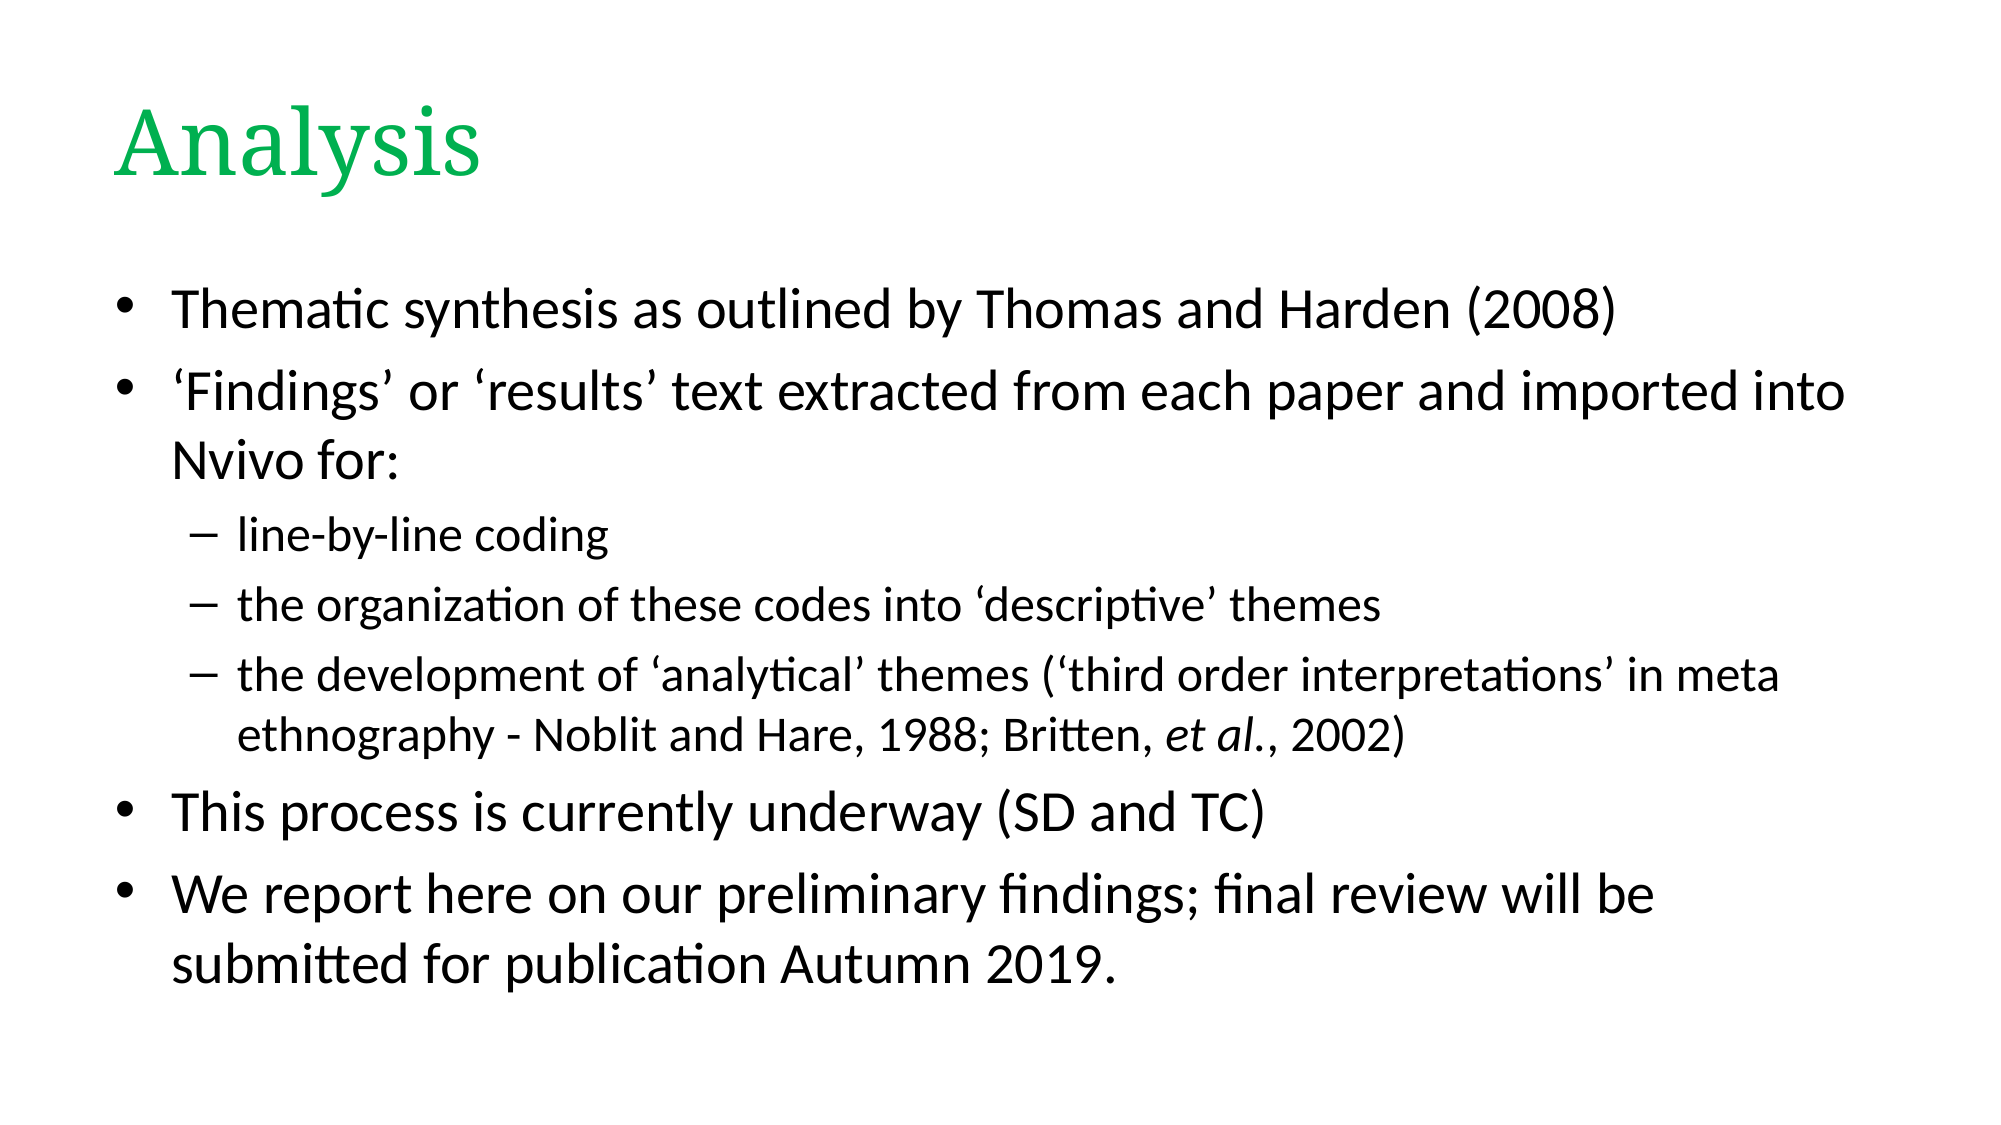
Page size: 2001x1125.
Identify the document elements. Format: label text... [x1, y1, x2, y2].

title Analysis [99, 45, 1900, 233]
list Thematic synthesis as outlined by Thomas and Harden (2008) ‘Findings’ or ‘results’ text extracted from each paper and imported into Nvivo for: line-by-line coding the organization of these codes into ‘descriptive’ themes the development of ‘analytical’ themes (‘third order interpretations’ in meta ethnography - Noblit and Hare, 1988; Britten, et al., 2002) This process is currently underway (SD and TC) We report here on our preliminary findings; final review will be submitted for publication Autumn 2019. [99, 262, 1900, 1005]
